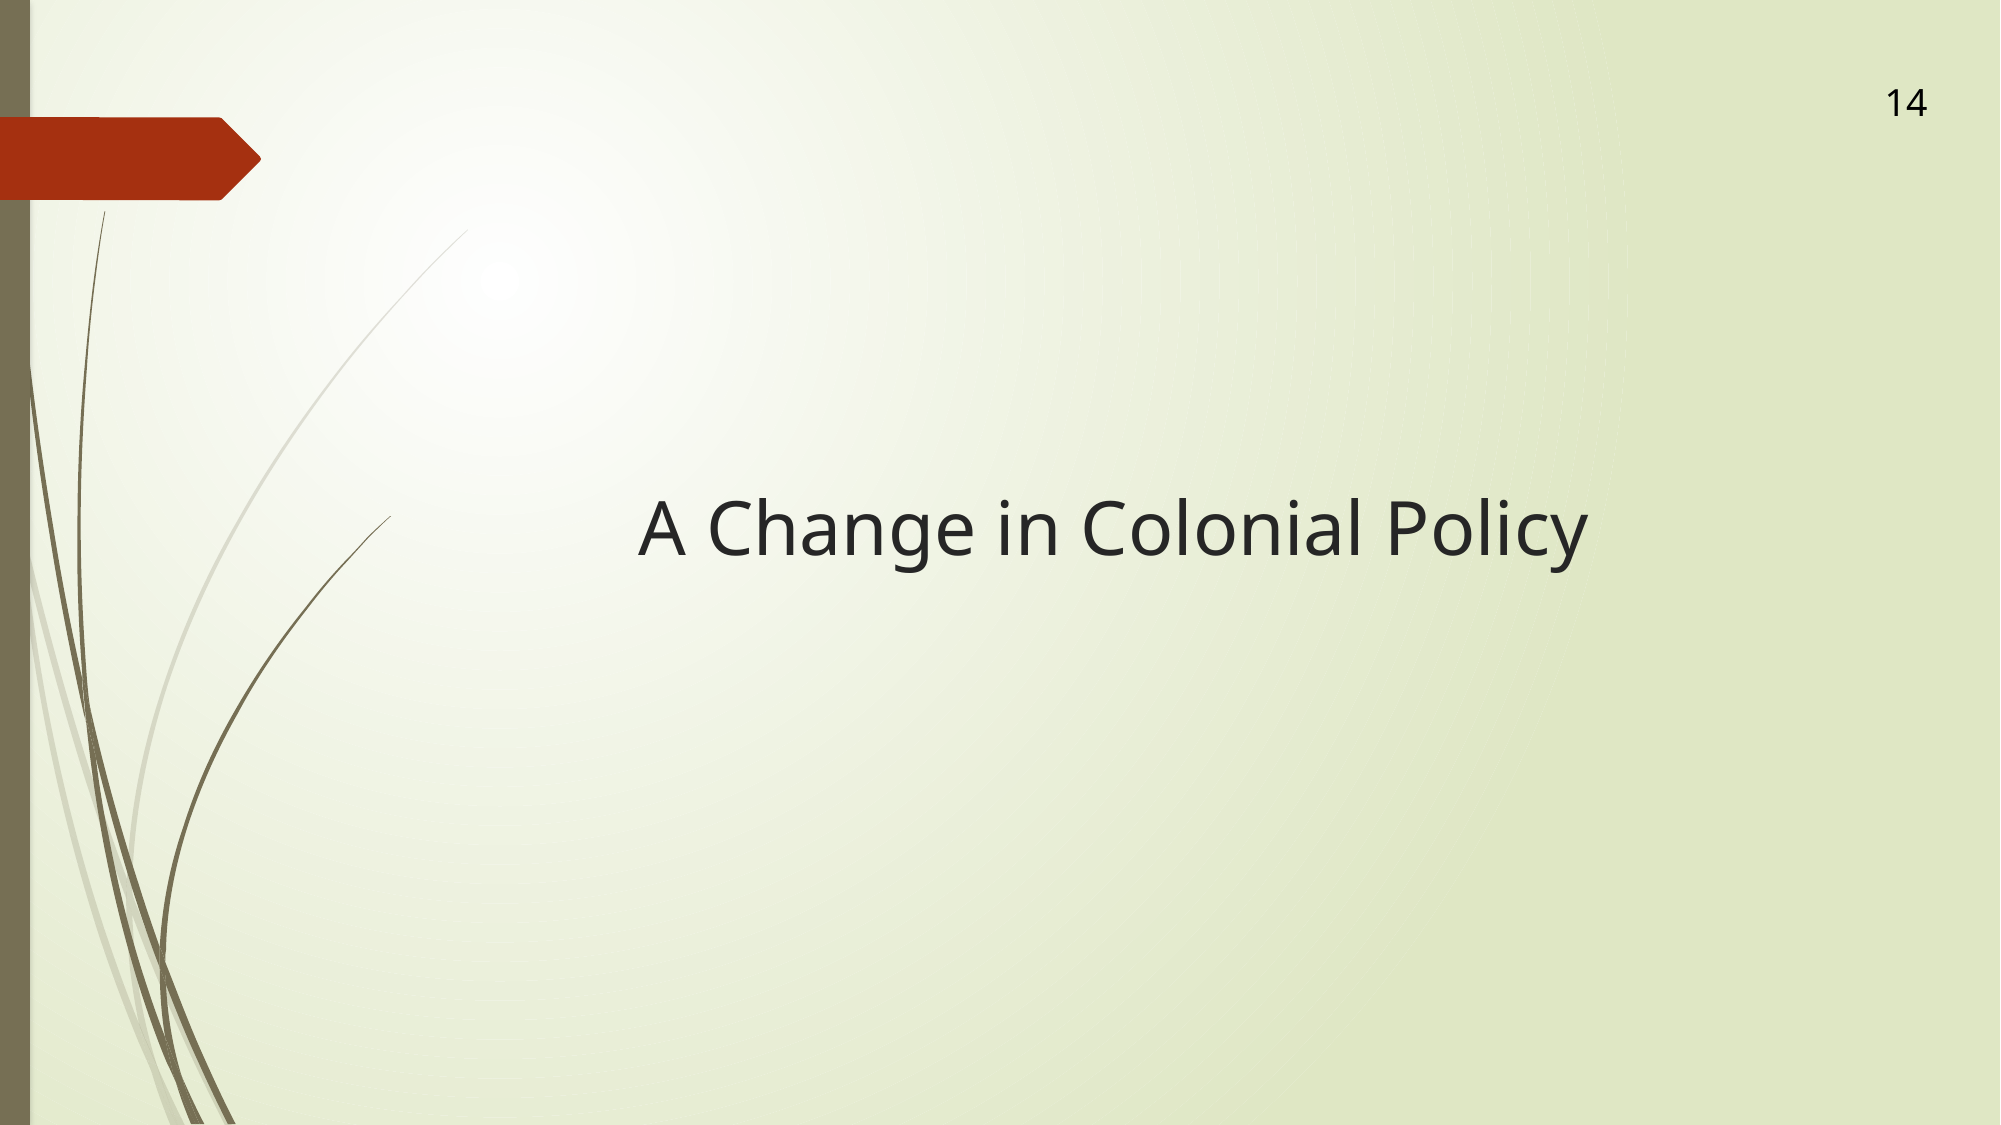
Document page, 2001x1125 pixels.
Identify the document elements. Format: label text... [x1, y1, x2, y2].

text_box 14 [1869, 71, 1945, 132]
title A Change in Colonial Policy [214, 472, 2000, 683]
